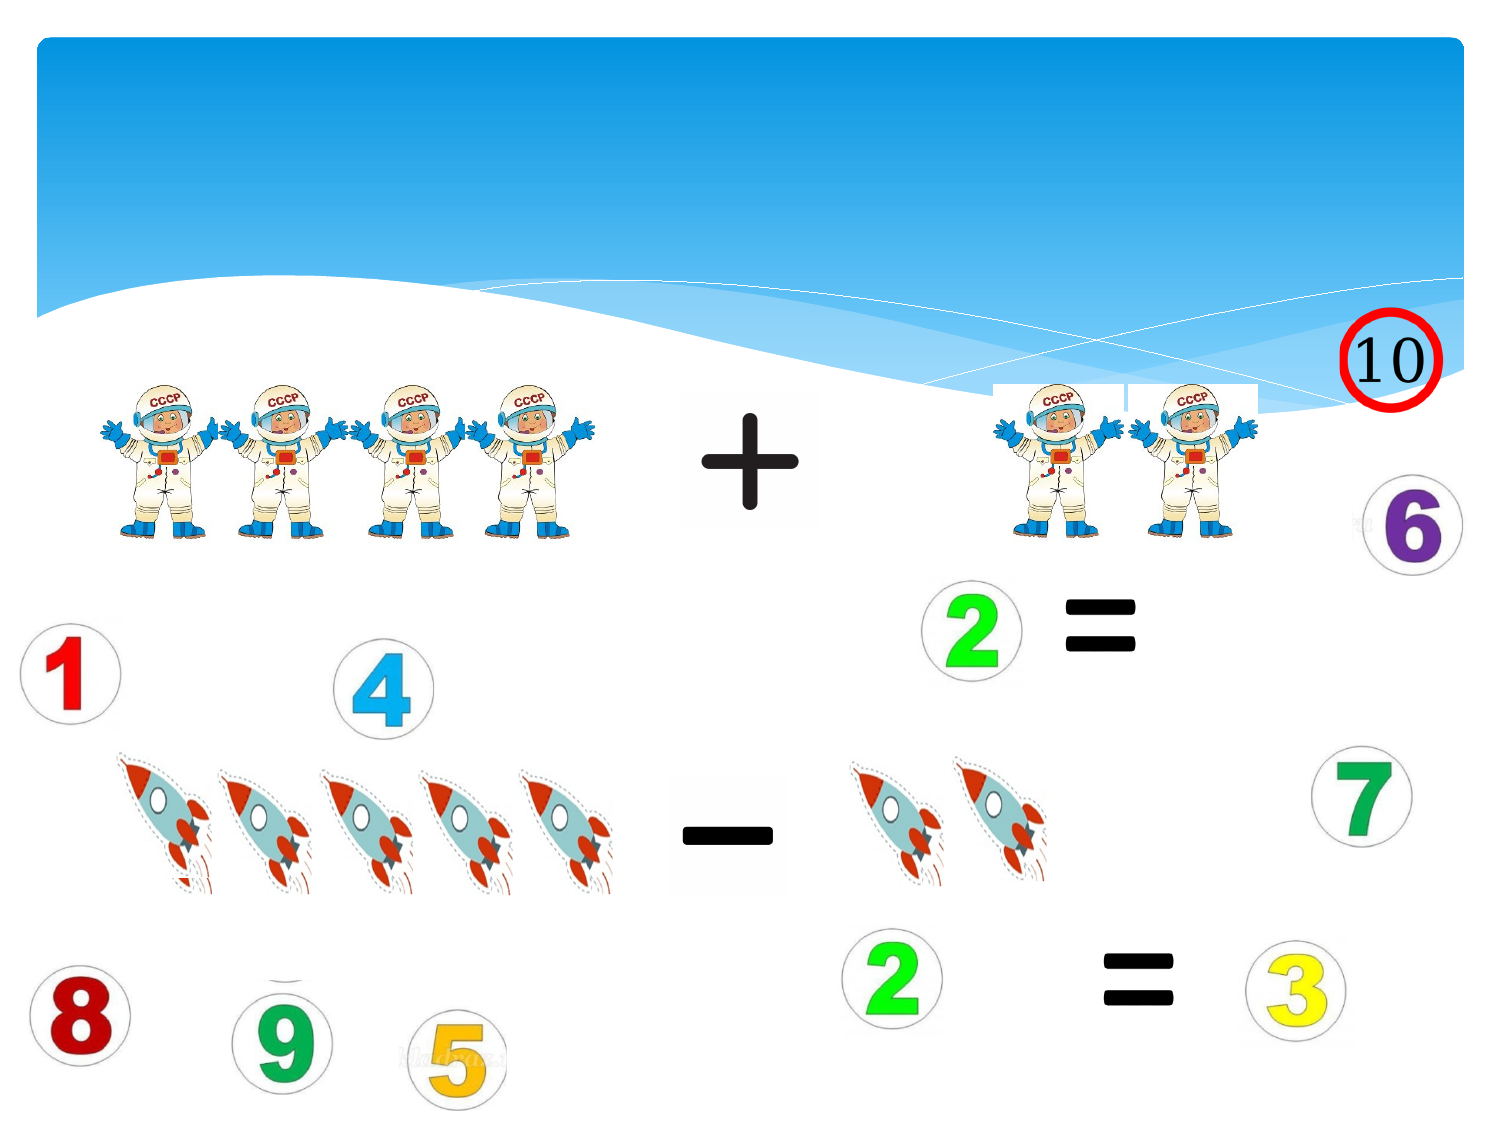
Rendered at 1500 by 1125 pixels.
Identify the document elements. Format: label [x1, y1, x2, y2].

picture [946, 750, 1047, 883]
picture [17, 616, 133, 730]
picture [1127, 384, 1259, 550]
picture [1084, 919, 1194, 1043]
picture [1352, 472, 1470, 576]
picture [1046, 565, 1155, 689]
picture [844, 755, 944, 888]
picture [915, 577, 1024, 691]
picture [314, 762, 613, 897]
picture [111, 745, 312, 895]
picture [398, 1003, 507, 1111]
picture [835, 924, 944, 1038]
picture [224, 980, 343, 1096]
picture [992, 384, 1124, 550]
picture [668, 776, 789, 897]
list [100, 385, 215, 551]
picture [1238, 938, 1356, 1047]
picture [23, 960, 133, 1072]
picture [218, 385, 596, 551]
picture [1339, 299, 1457, 416]
picture [1310, 740, 1416, 848]
picture [329, 635, 435, 742]
picture [679, 390, 819, 530]
